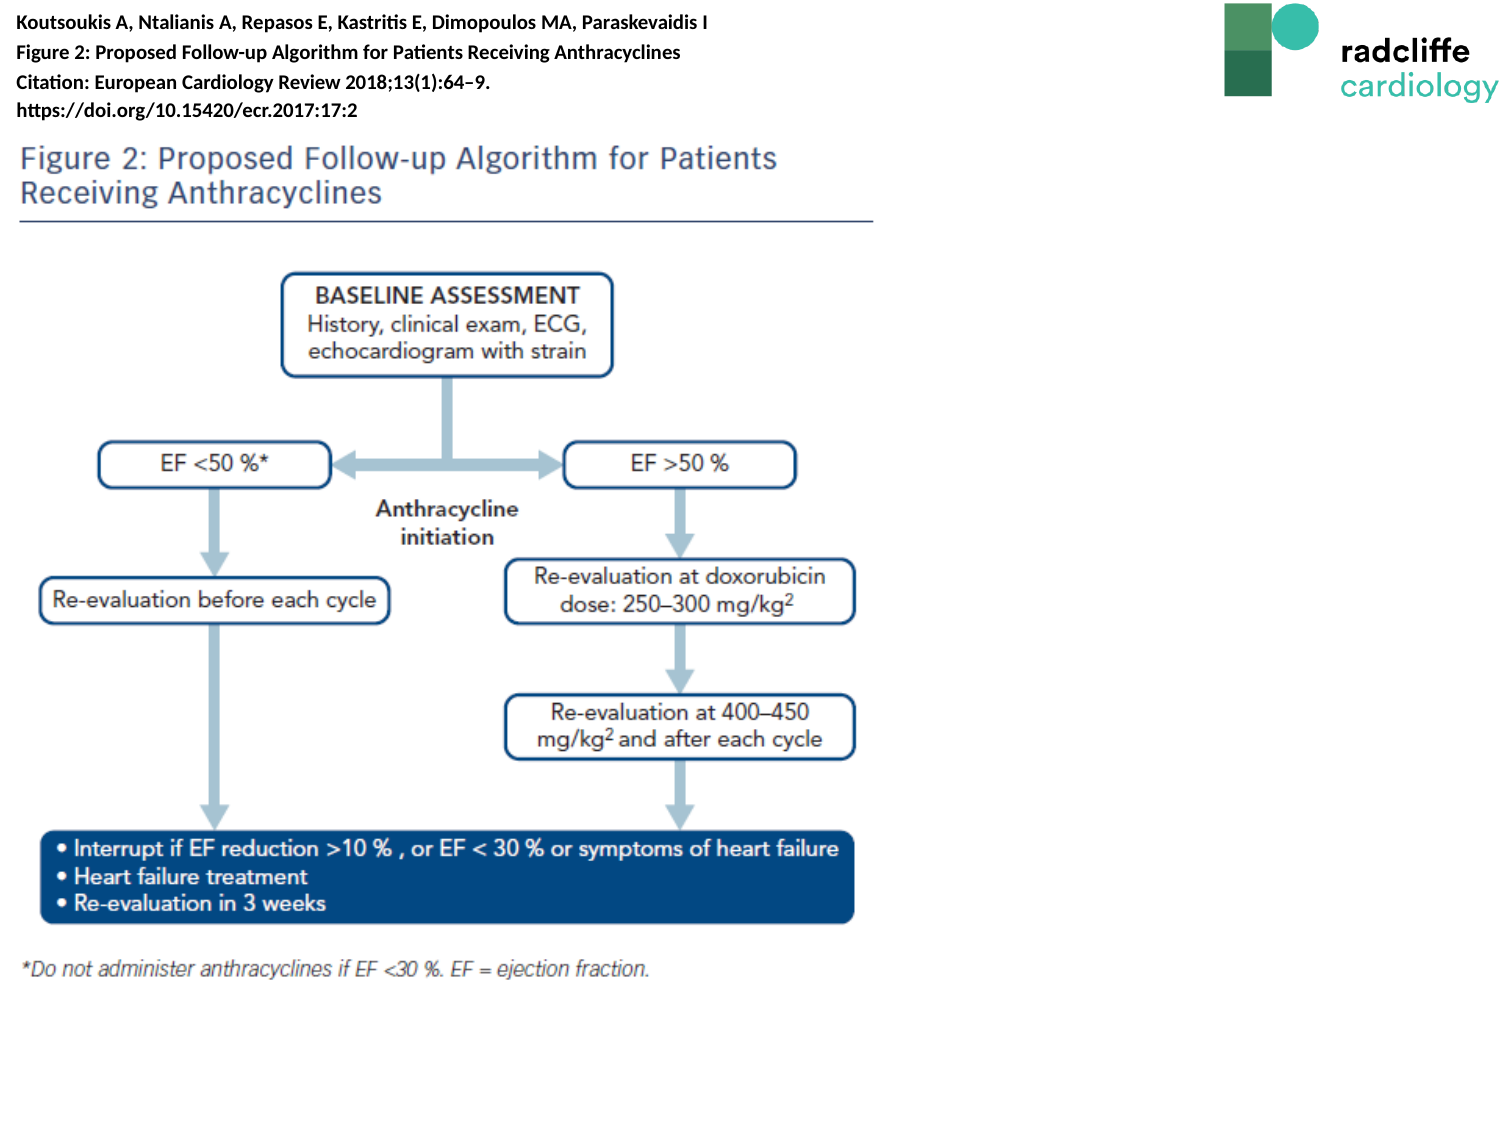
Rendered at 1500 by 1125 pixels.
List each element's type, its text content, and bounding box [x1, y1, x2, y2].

text_box Figure 2: Proposed Follow-up Algorithm for Patients Receiving Anthracyclines [1, 31, 1224, 60]
text_box Koutsoukis A, Ntalianis A, Repasos E, Kastritis E, Dimopoulos MA, Paraskevaidis I [1, 1, 939, 31]
picture [1224, 1, 1499, 104]
text_box https://doi.org/10.15420/ecr.2017:17:2 [1, 89, 1500, 129]
picture [1, 124, 887, 1005]
text_box Citation: European Cardiology Review 2018;13(1):64–9. [1, 60, 1224, 89]
